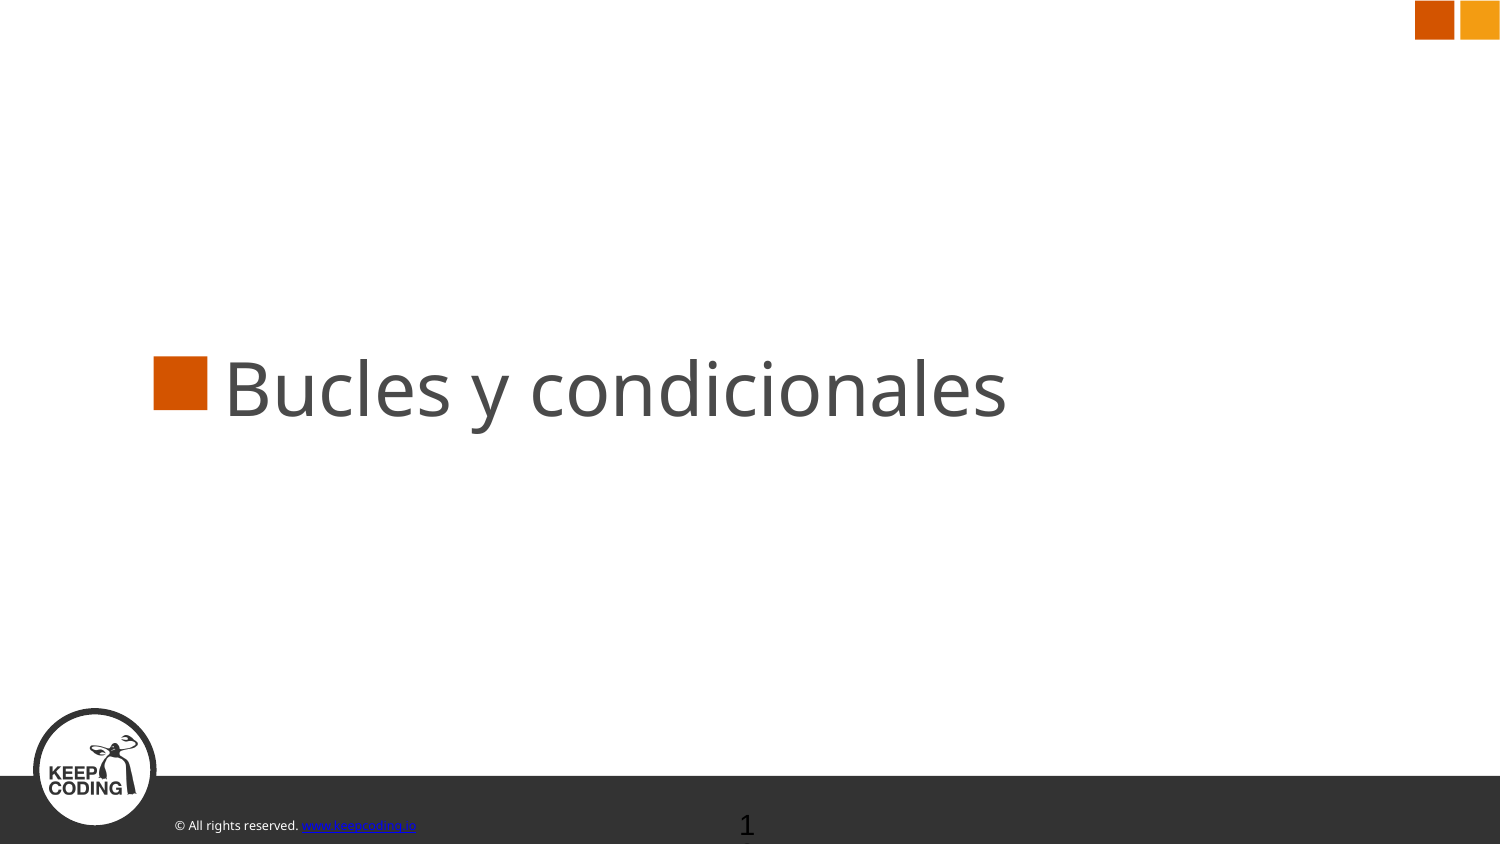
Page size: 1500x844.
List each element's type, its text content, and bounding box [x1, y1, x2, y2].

picture [49, 735, 138, 795]
title Bucles y condicionales [215, 332, 1442, 446]
slide_number ‹#› [734, 801, 764, 834]
